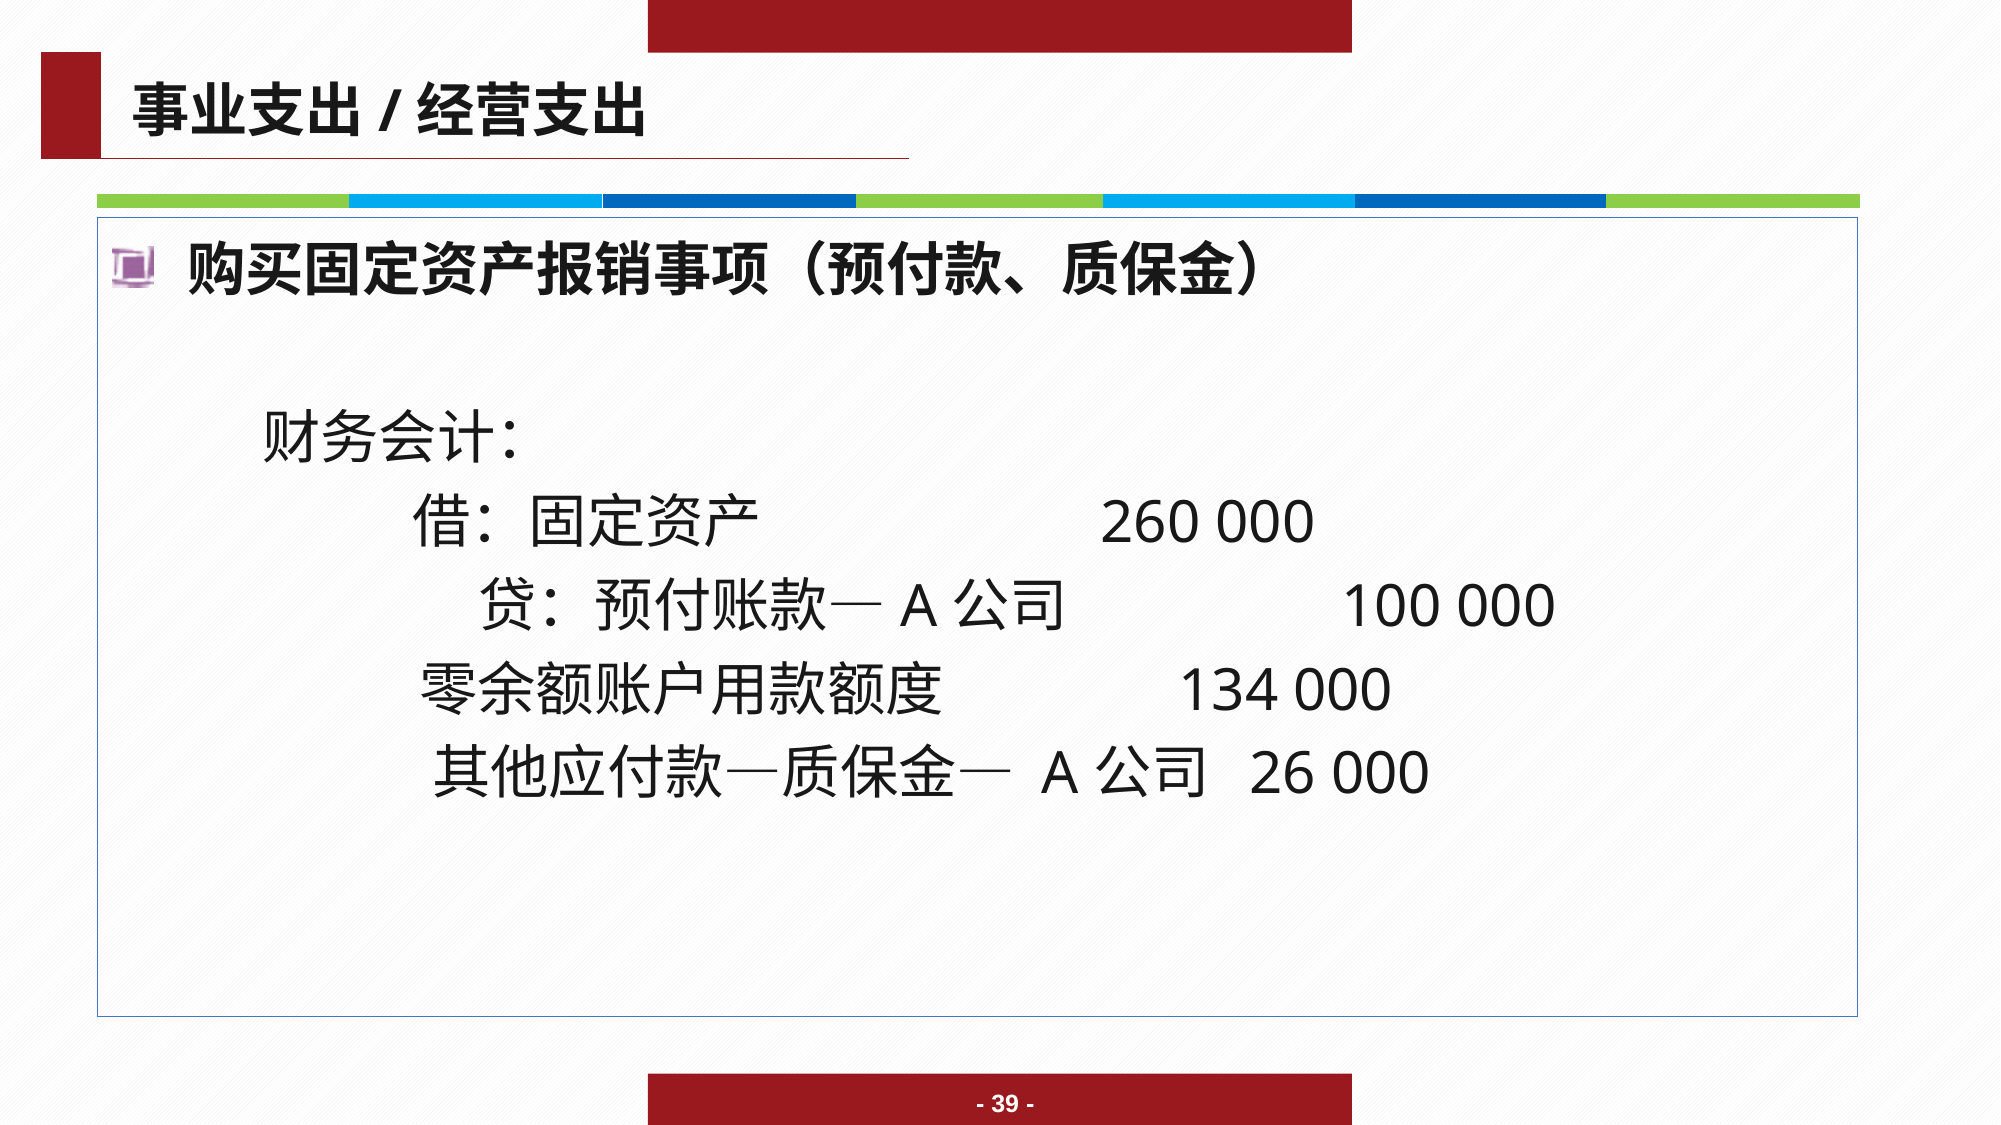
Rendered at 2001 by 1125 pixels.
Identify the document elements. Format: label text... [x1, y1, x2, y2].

picture [112, 246, 154, 288]
text_box 购买固定资产报销事项（预付款、质保金） 财务会计： 借：固定资产 260 000 贷：预付账款—A公司 100 000 零余额账户用款额度 134 000 其他应付款—质保金— A公司 26 000 [97, 217, 1858, 1017]
text_box [647, 1073, 1352, 1125]
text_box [41, 52, 909, 158]
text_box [98, 194, 1859, 208]
text_box - 39 - [961, 1074, 1070, 1125]
text_box [647, 0, 1352, 53]
